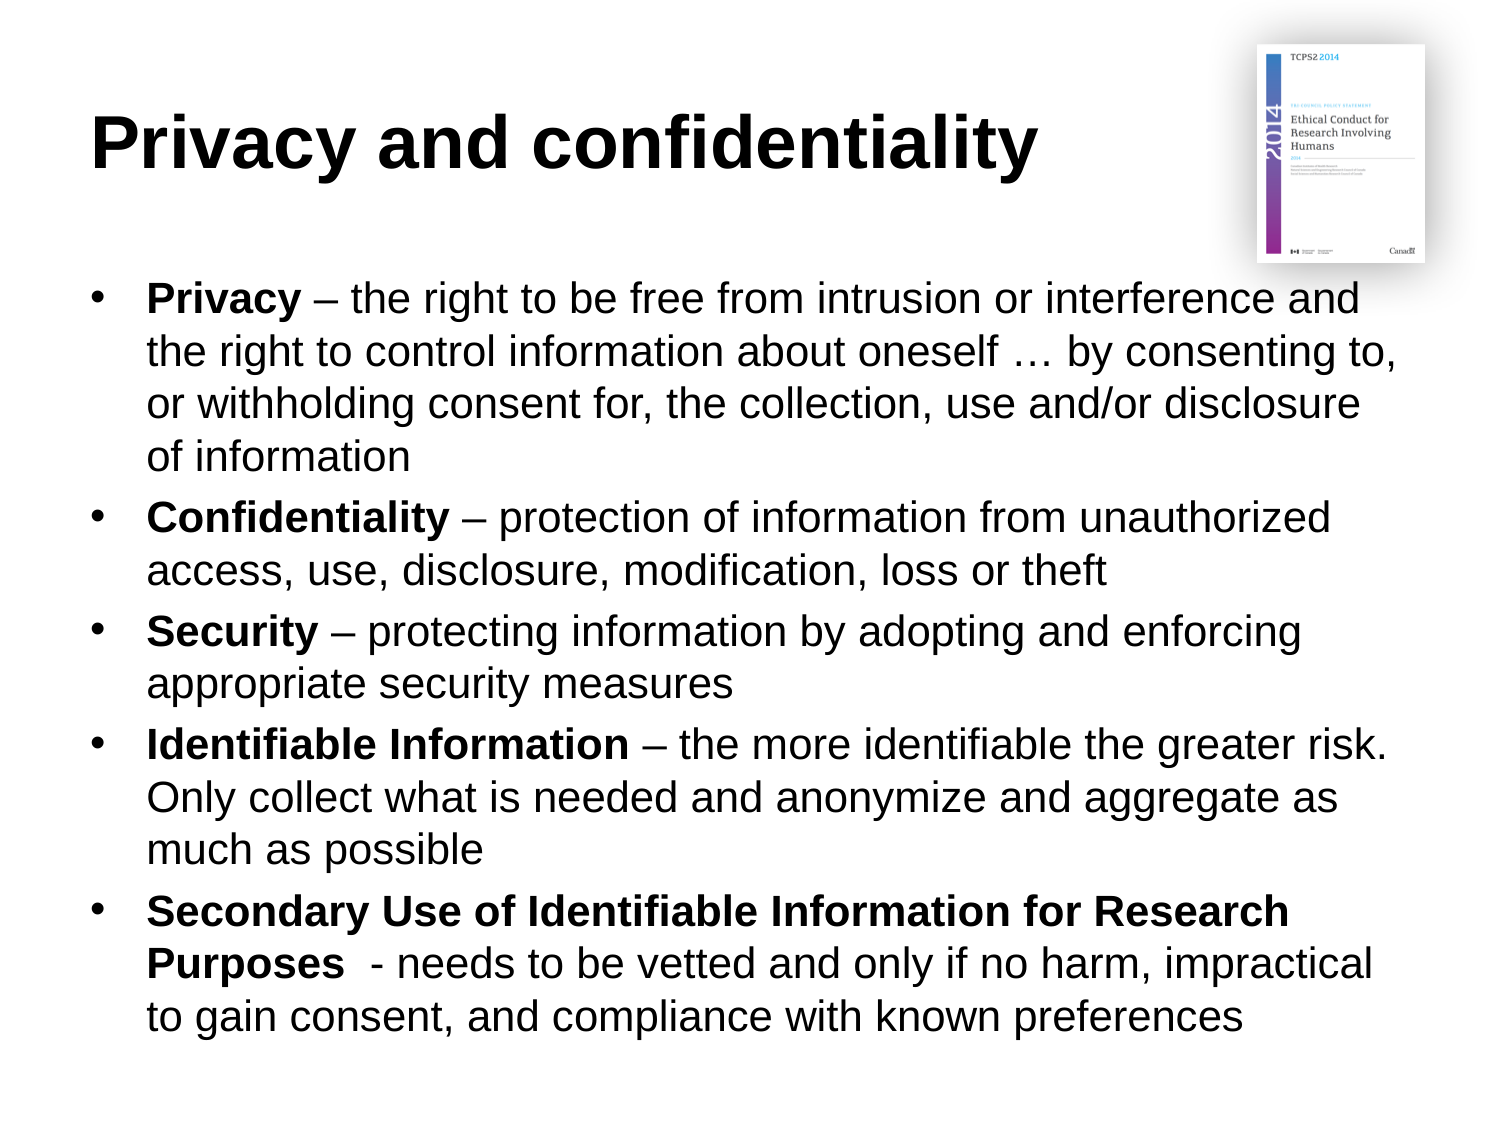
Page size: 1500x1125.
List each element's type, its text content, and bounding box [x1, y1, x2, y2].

picture [1257, 44, 1426, 263]
list Privacy – the right to be free from intrusion or interference and the right to control information about oneself … by consenting to, or withholding consent for, the collection, use and/or disclosure of information Confidentiality – protection of information from unauthorized access, use, disclosure, modification, loss or theft Security – protecting information by adopting and enforcing appropriate security measures Identifiable Information – the more identifiable the greater risk. Only collect what is needed and anonymize and aggregate as much as possible Secondary Use of Identifiable Information for Research Purposes - needs to be vetted and only if no harm, impractical to gain consent, and compliance with known preferences [75, 262, 1425, 1106]
title Privacy and confidentiality [75, 45, 1232, 233]
